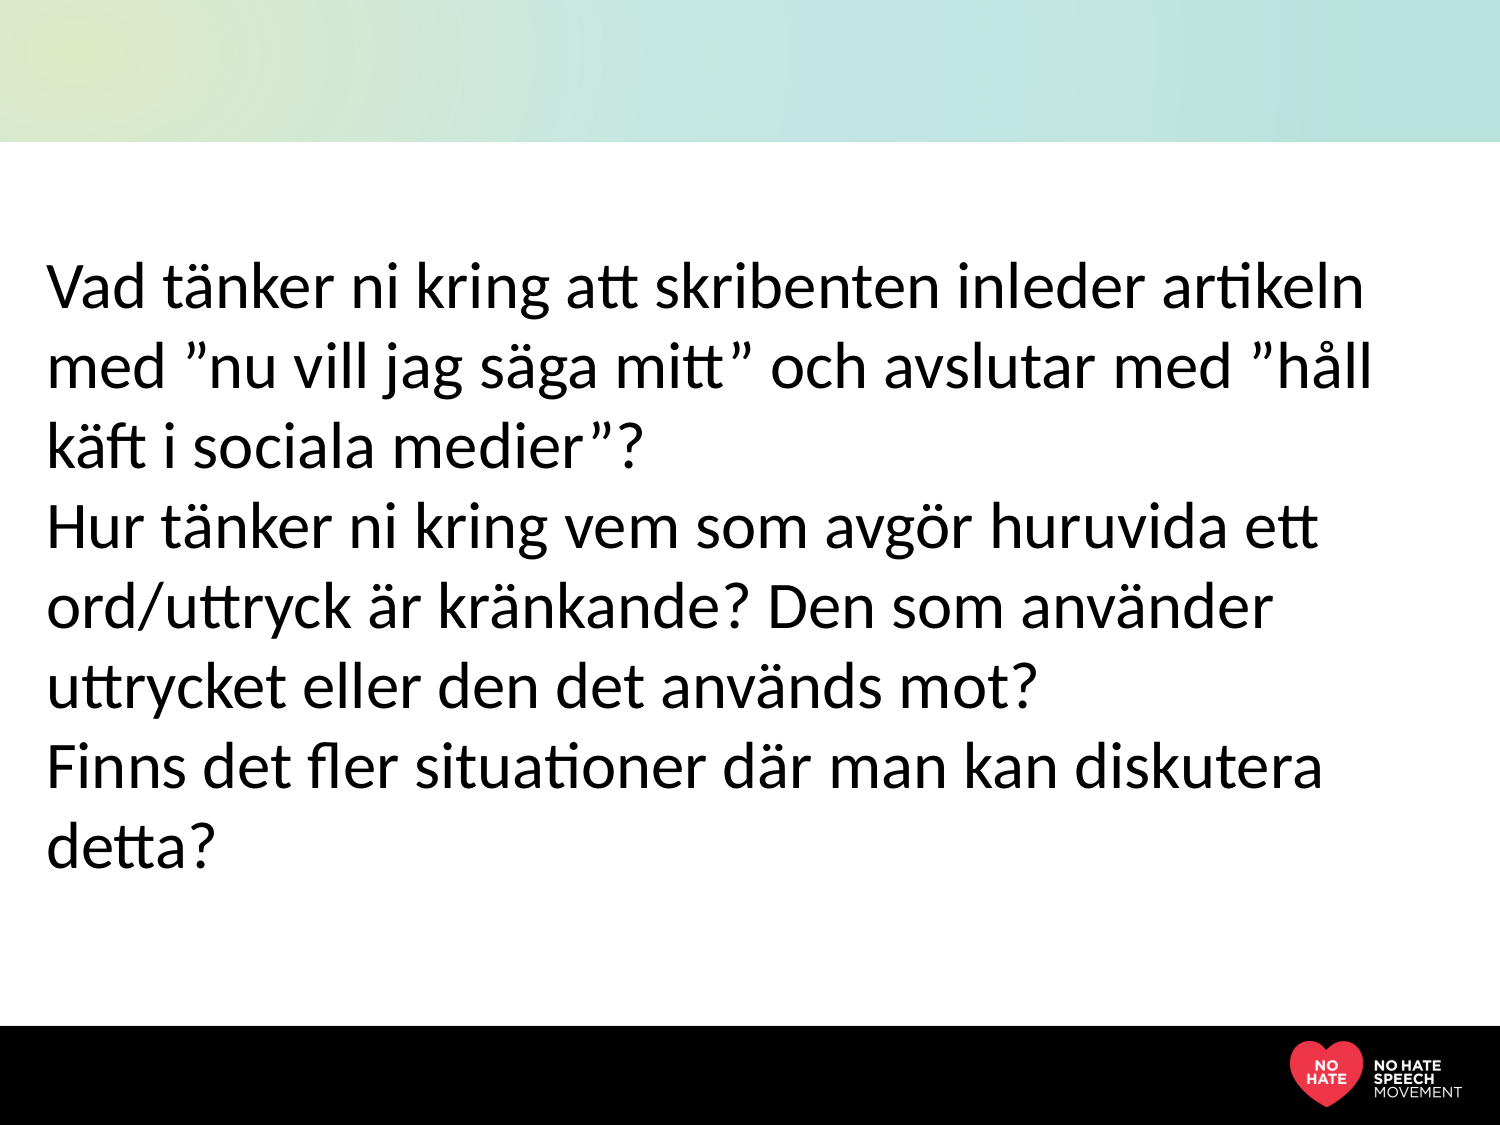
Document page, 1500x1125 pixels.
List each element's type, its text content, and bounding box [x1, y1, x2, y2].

picture [0, 0, 1500, 1125]
text_box Vad tänker ni kring att skribenten inleder artikeln med ”nu vill jag säga mitt” och avslutar med ”håll käft i sociala medier”? Hur tänker ni kring vem som avgör huruvida ett ord/uttryck är kränkande? Den som använder uttrycket eller den det används mot? Finns det fler situationer där man kan diskutera detta? [31, 234, 1500, 889]
